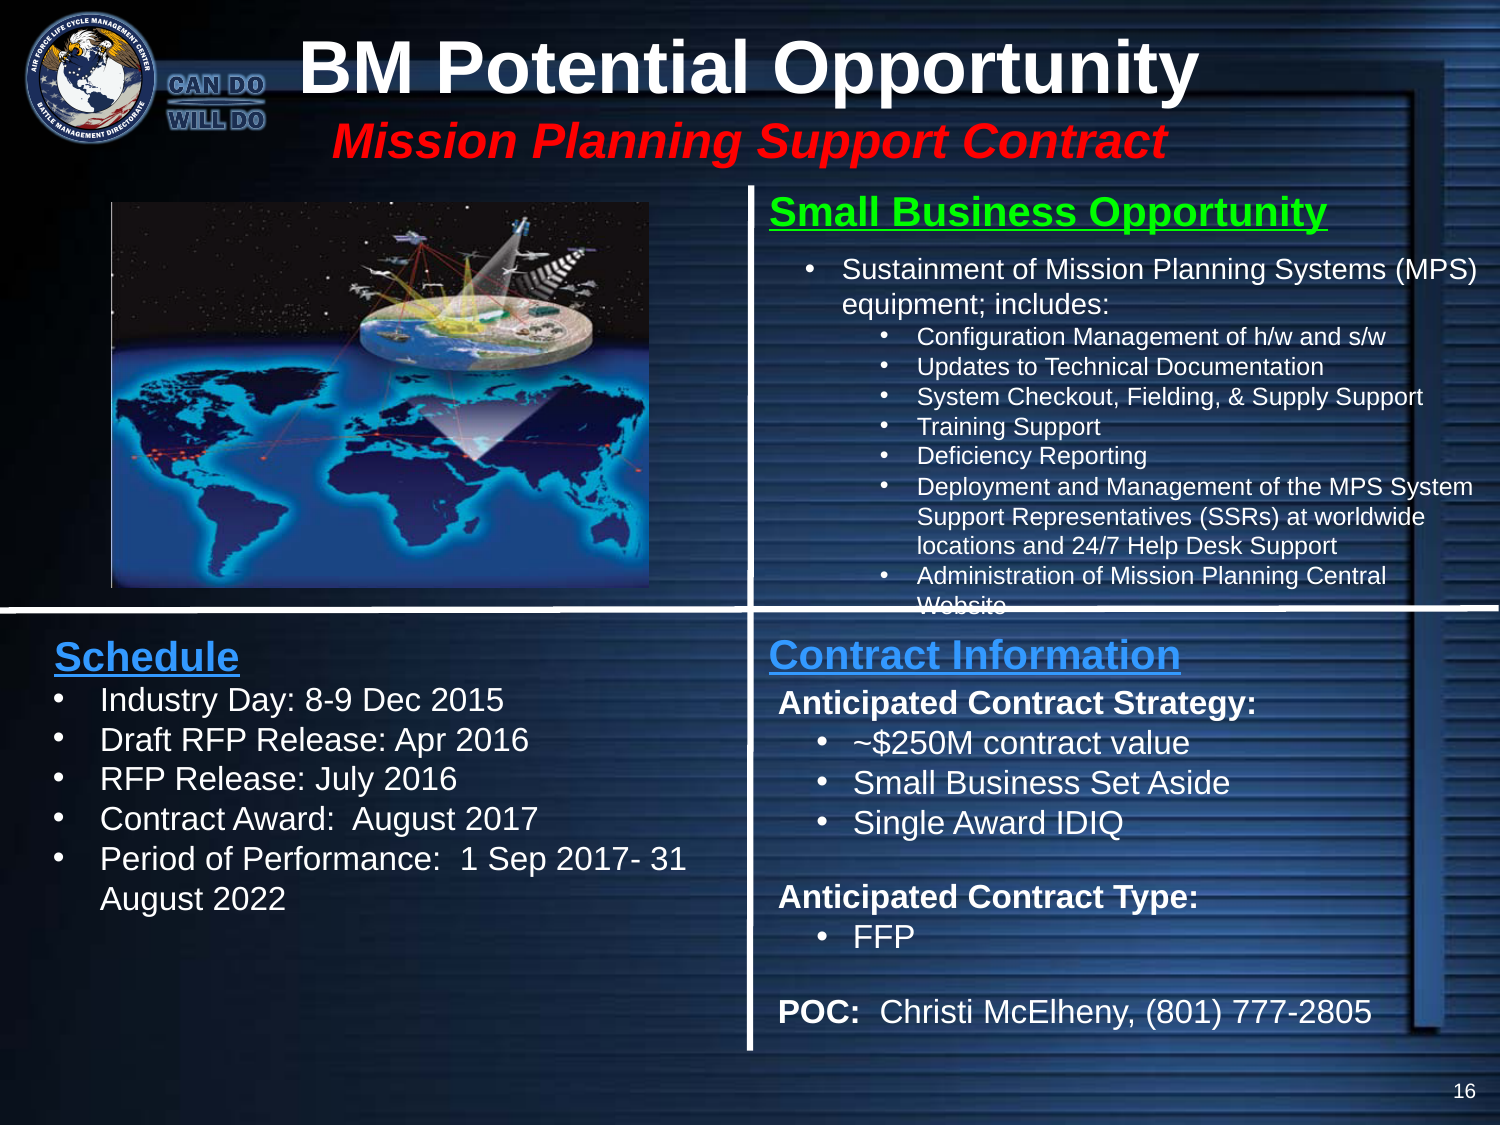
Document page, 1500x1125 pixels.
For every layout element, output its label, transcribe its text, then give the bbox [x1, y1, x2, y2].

text_box Small Business Opportunity [754, 177, 1344, 243]
text_box Schedule [39, 622, 256, 670]
text_box Anticipated Contract Strategy: ~$250M contract value Small Business Set Aside Single Award IDIQ Anticipated Contract Type: FFP POC: Christi McElheny, (801) 777-2805 [763, 673, 1488, 1038]
slide_number 16 [1178, 1044, 1492, 1121]
text_box Sustainment of Mission Planning Systems (MPS) equipment; includes: Configuration Management of h/w and s/w Updates to Technical Documentation System Checkout, Fielding, & Supply Support Training Support Deficiency Reporting Deployment and Management of the MPS System Support Representatives (SSRs) at worldwide locations and 24/7 Help Desk Support Administration of Mission Planning Central Website [752, 243, 1499, 628]
picture [0, 188, 1500, 1125]
text_box Contract Information [753, 620, 1197, 686]
text_box Industry Day: 8-9 Dec 2015 Draft RFP Release: Apr 2016 RFP Release: July 2016 Contract Award: August 2017 Period of Performance: 1 Sep 2017- 31 August 2022 [38, 670, 739, 925]
title BM Potential Opportunity Mission Planning Support Contract [0, 0, 1500, 188]
